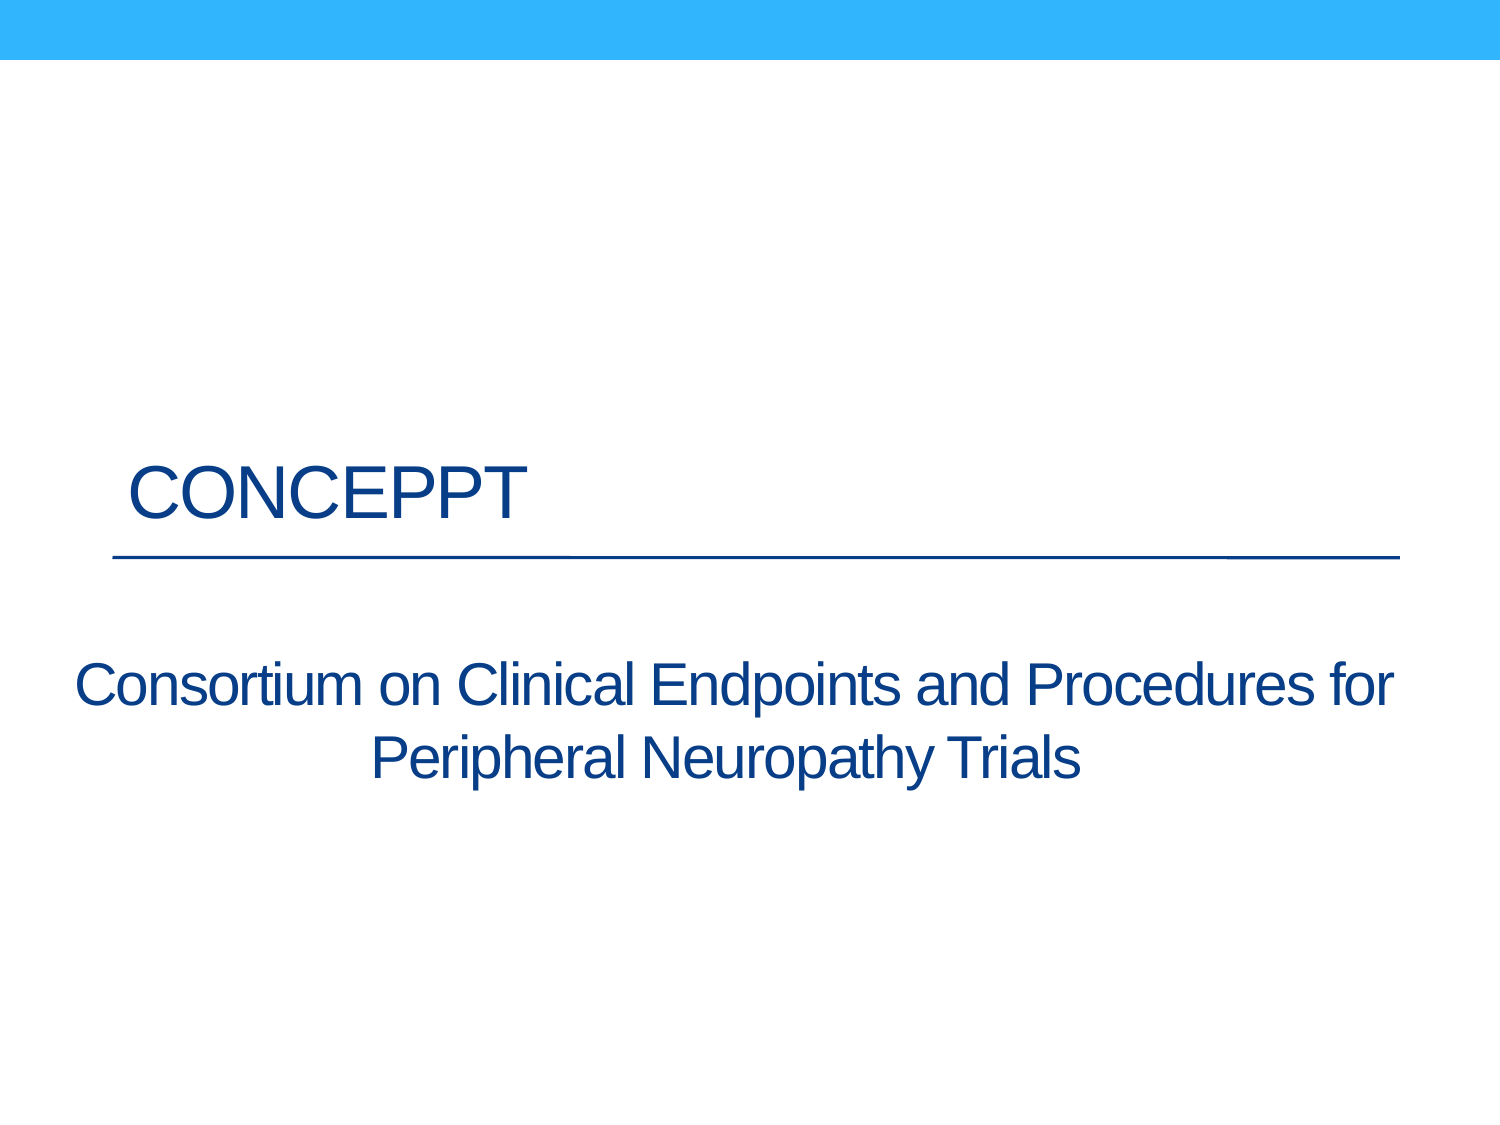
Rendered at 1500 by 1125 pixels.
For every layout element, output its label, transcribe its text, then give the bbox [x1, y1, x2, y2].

title CONCEPPT [112, 224, 1400, 542]
text_box Consortium on Clinical Endpoints and Procedures for Peripheral Neuropathy Trials [0, 637, 1468, 798]
